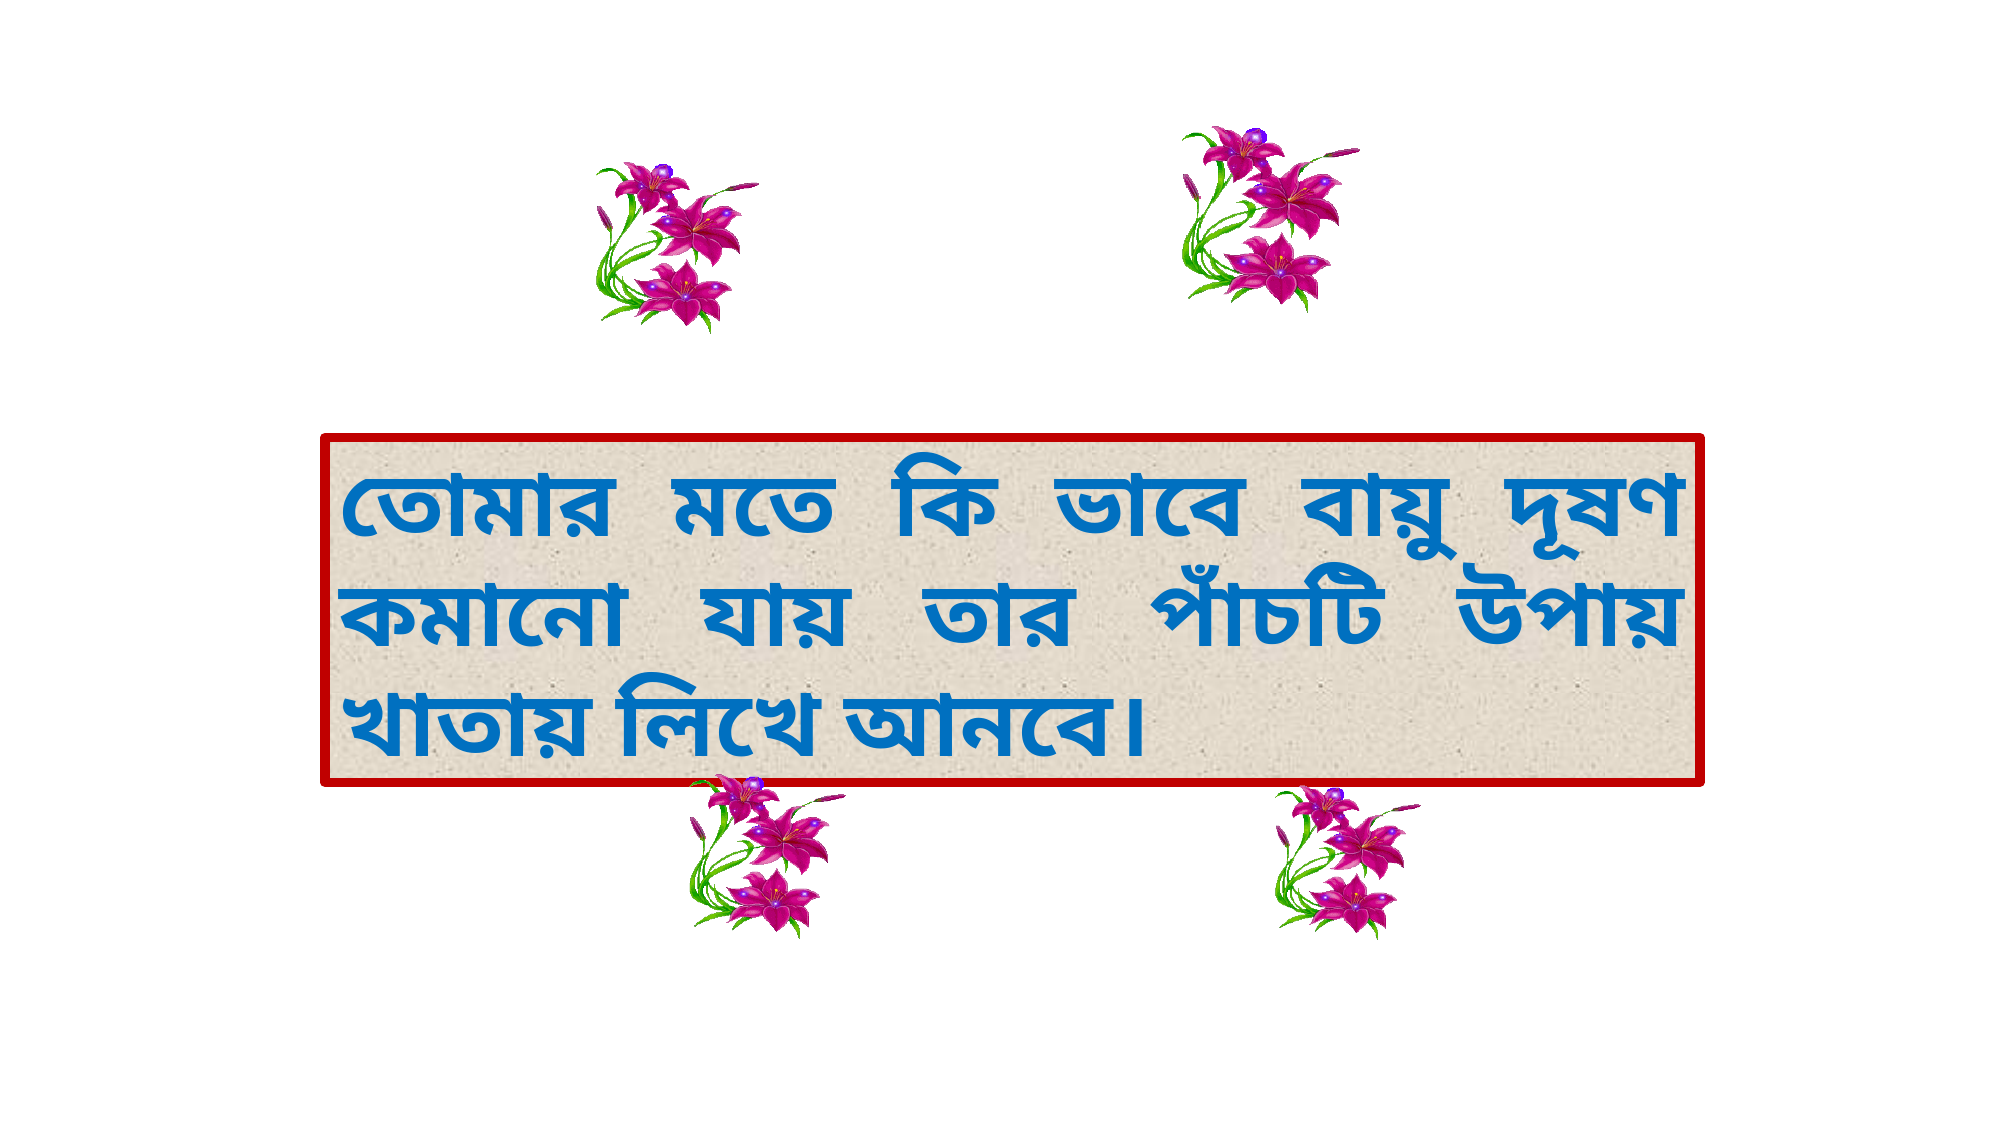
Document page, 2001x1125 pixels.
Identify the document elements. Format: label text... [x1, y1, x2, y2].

picture [649, 762, 850, 950]
picture [1137, 112, 1366, 325]
text_box তোমার মতে কি ভাবে বায়ু দূষণ কমানো যায় তার পাঁচটি উপায় খাতায় লিখে আনবে। [324, 437, 1700, 783]
picture [1237, 774, 1425, 950]
picture [554, 149, 763, 345]
